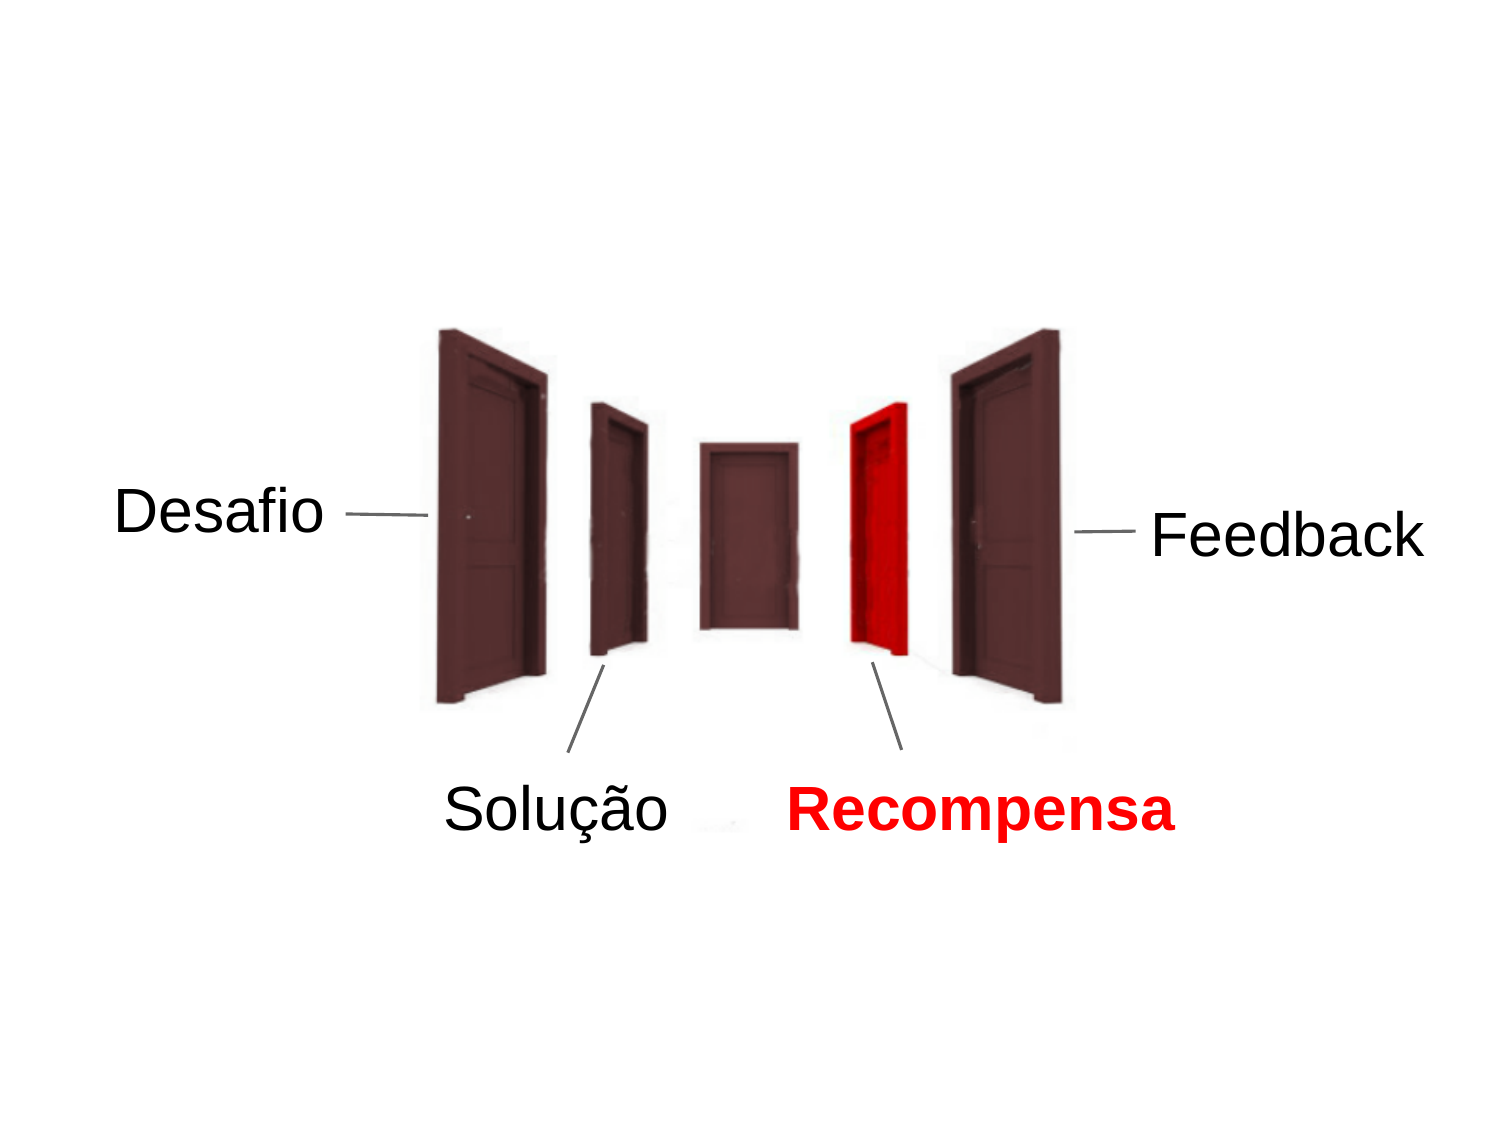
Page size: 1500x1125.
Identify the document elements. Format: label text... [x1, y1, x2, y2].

text_box Desafio [98, 454, 346, 560]
text_box Recompensa [771, 752, 1200, 858]
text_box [872, 661, 902, 751]
text_box Solução [428, 752, 708, 858]
text_box [281, 210, 1219, 914]
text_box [1074, 531, 1136, 535]
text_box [567, 664, 604, 753]
text_box Feedback [1135, 478, 1471, 584]
